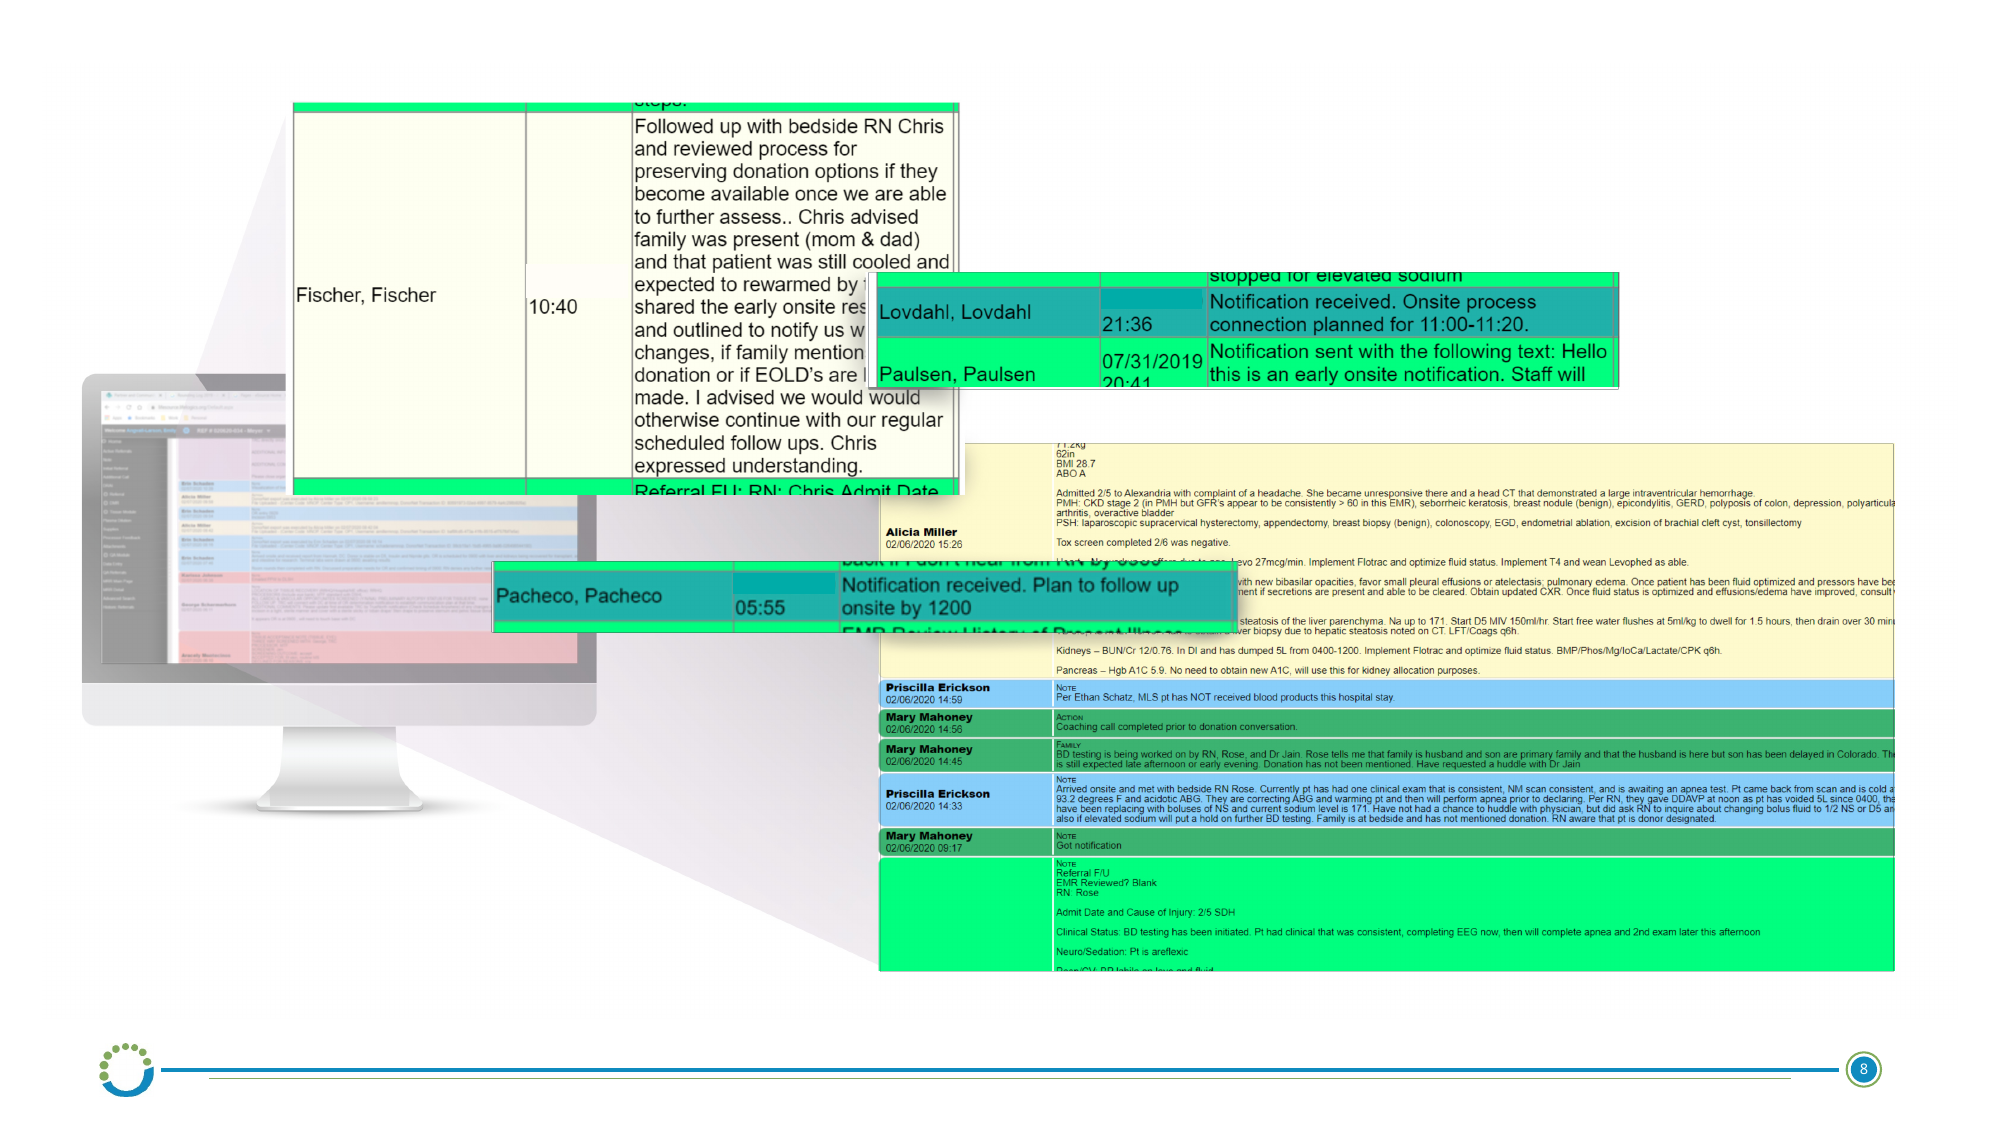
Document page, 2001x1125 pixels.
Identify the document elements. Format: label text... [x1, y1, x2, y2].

picture [99, 1043, 154, 1097]
picture [42, 63, 1958, 1019]
slide_number 8 [1833, 1039, 1895, 1100]
